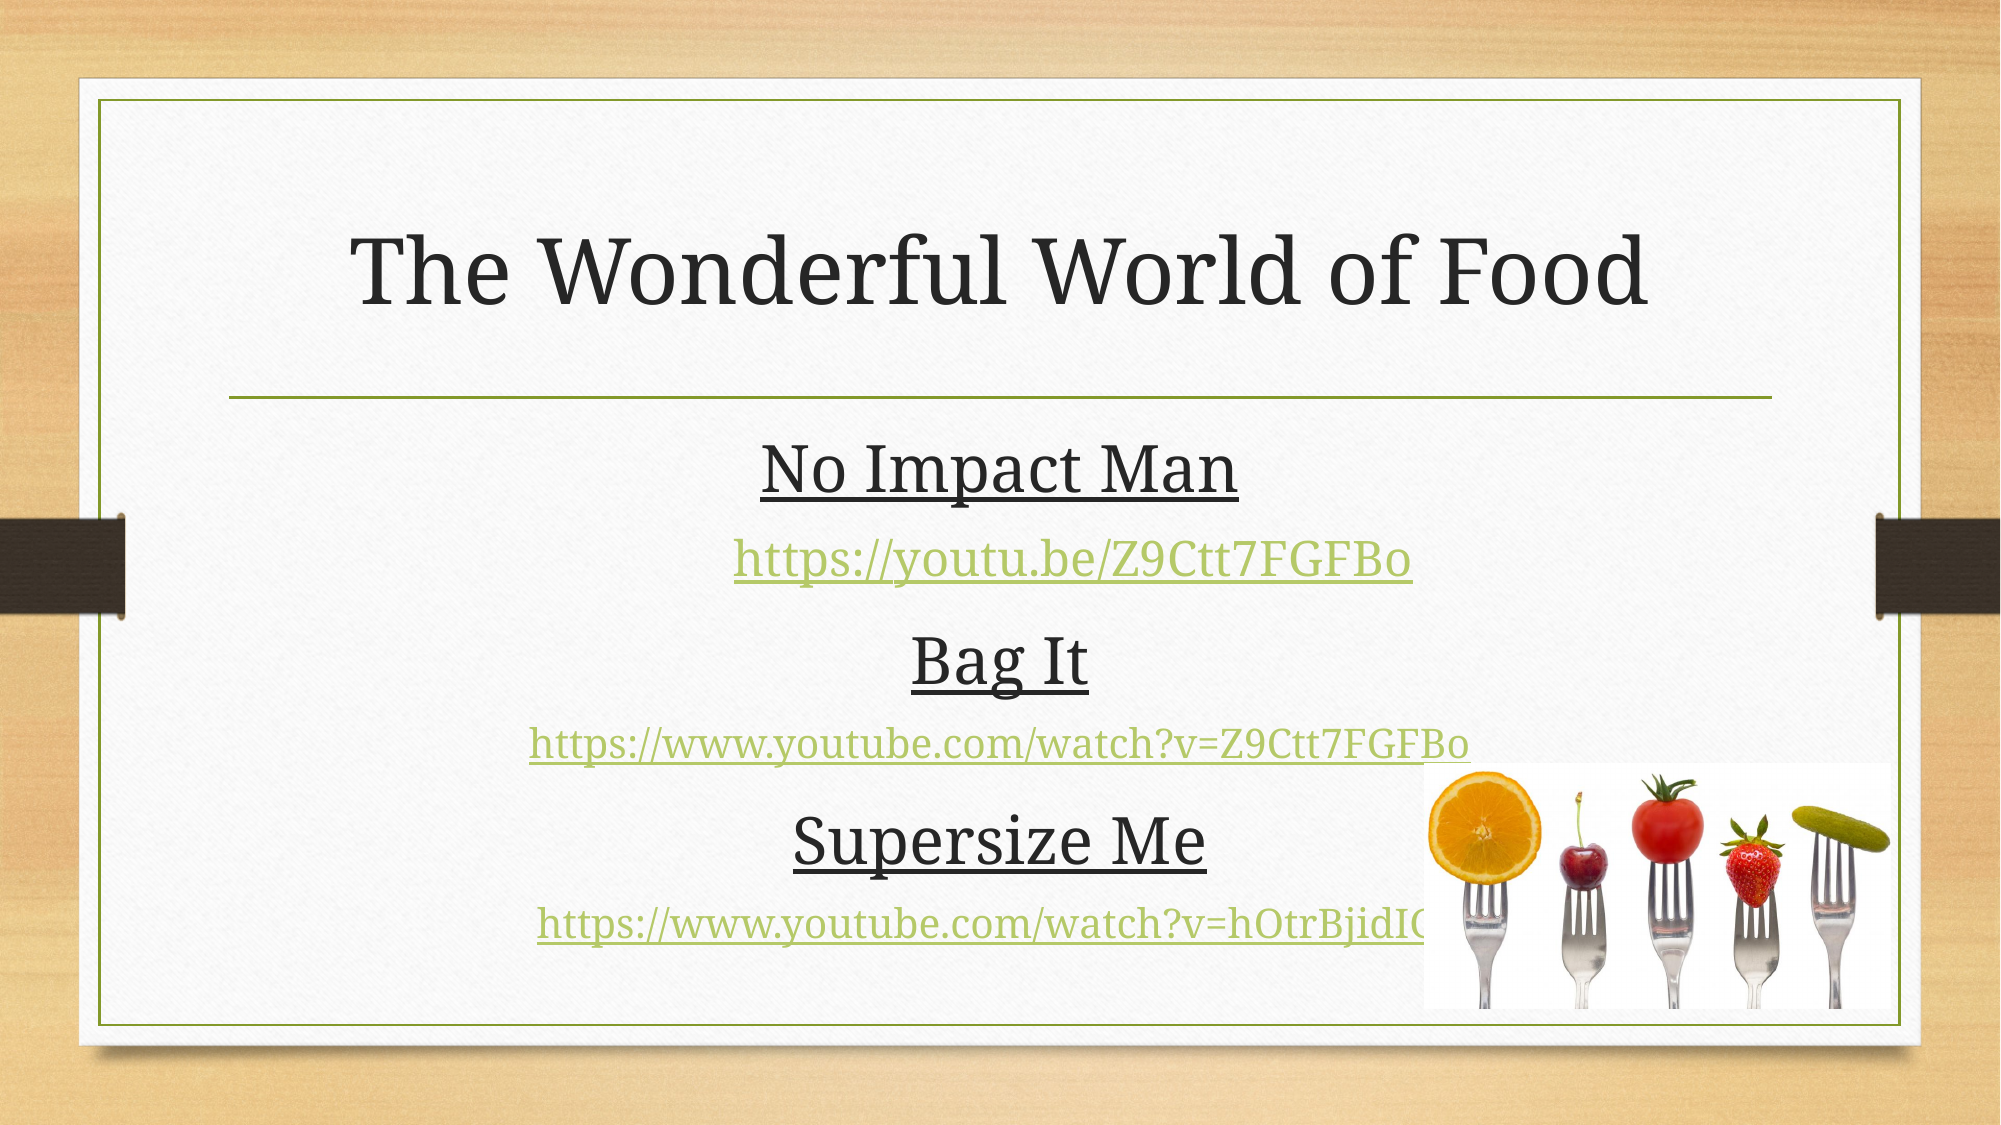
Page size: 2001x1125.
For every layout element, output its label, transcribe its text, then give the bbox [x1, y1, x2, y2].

picture [0, 0, 2001, 1125]
list No Impact Man https://youtu.be/Z9Ctt7FGFBo Bag It https://www.youtube.com/watch?v=Z9Ctt7FGFBo Supersize Me https://www.youtube.com/watch?v=hOtrBjidIGk [212, 419, 1788, 964]
title The Wonderful World of Food [212, 161, 1788, 375]
